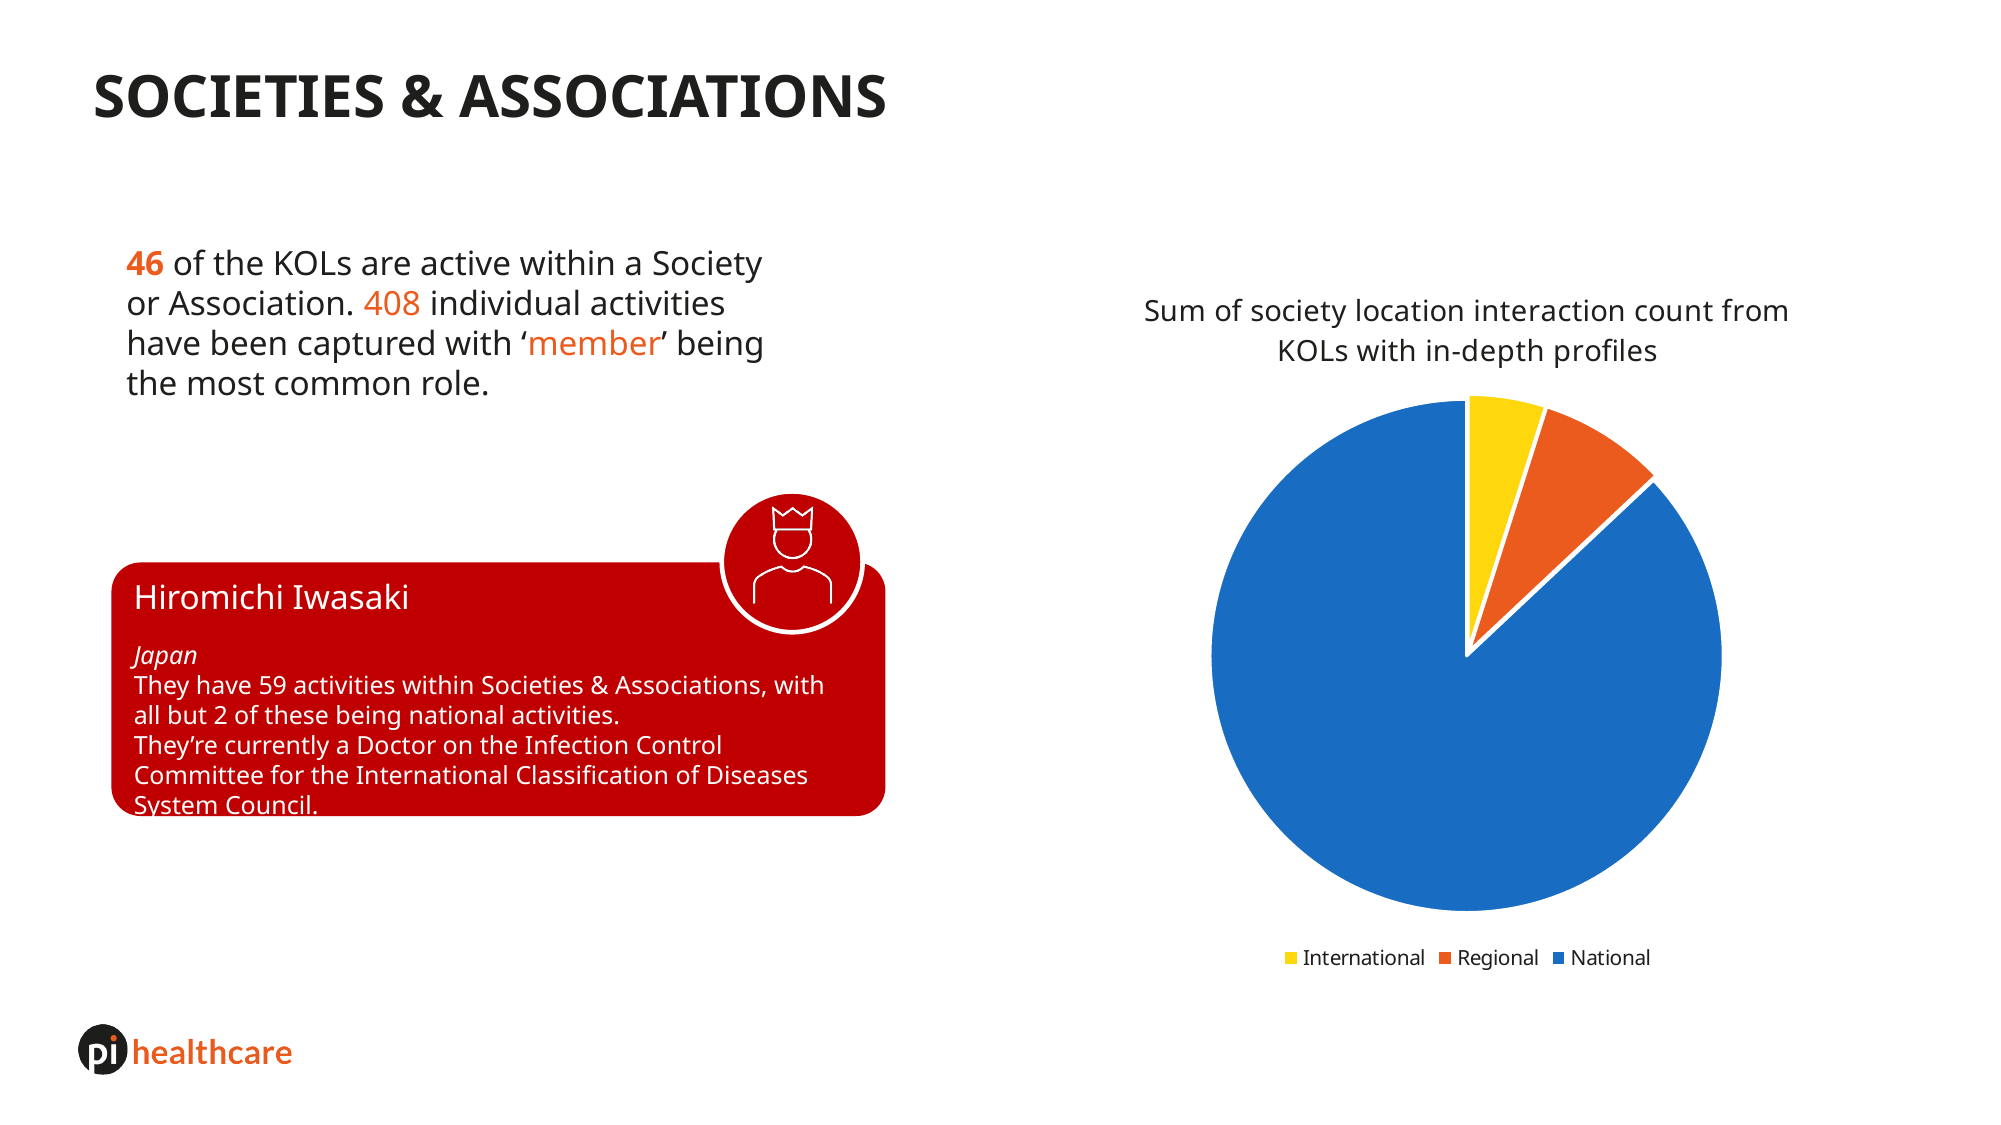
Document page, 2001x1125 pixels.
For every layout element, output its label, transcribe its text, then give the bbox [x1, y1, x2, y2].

text_box [111, 562, 886, 817]
picture [732, 502, 852, 622]
text_box [852, 524, 863, 599]
text_box [721, 525, 732, 599]
chart [1046, 258, 1889, 979]
text_box [755, 622, 829, 633]
text_box Japan They have 59 activities within Societies & Associations, with all but 2 of these being national activities. They’re currently a Doctor on the Infection Control Committee for the International Classification of Diseases System Council. [118, 632, 846, 799]
text_box Hiromichi Iwasaki [118, 569, 473, 623]
text_box 46 of the KOLs are active within a Society or Association. 408 individual activities have been captured with ‘member’ being the most common role. [111, 234, 820, 410]
text_box [755, 491, 830, 502]
picture [78, 1024, 348, 1075]
title SOCIETIES & ASSOCIATIONS [78, 36, 1922, 156]
